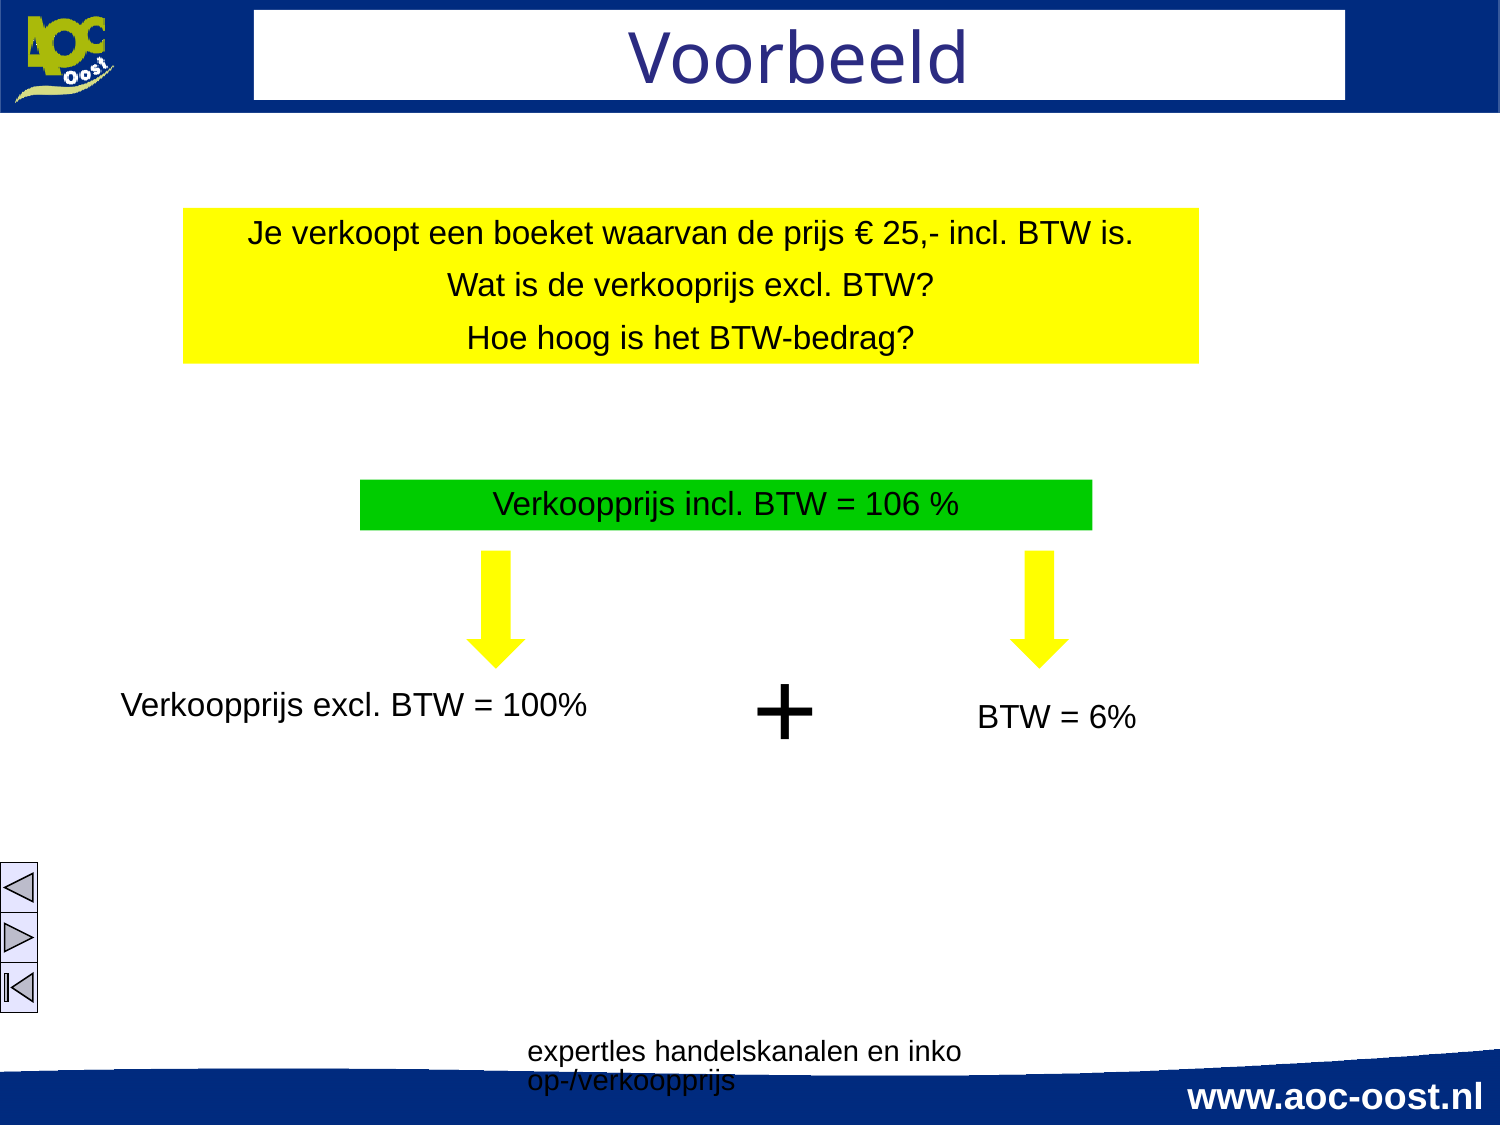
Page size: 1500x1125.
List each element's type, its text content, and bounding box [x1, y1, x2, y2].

text_box [466, 550, 526, 669]
text_box BTW = 6% [915, 692, 1199, 743]
footer expertles handelskanalen en inkoop-/verkoopprijs [512, 1024, 988, 1101]
text_box Verkoopprijs excl. BTW = 100% [53, 680, 656, 732]
text_box [1009, 550, 1070, 669]
title Voorbeeld [253, 9, 1346, 101]
text_box Je verkoopt een boeket waarvan de prijs € 25,- incl. BTW is. Wat is de verkooprijs excl. BTW? Hoe hoog is het BTW-bedrag? [183, 207, 1199, 364]
picture [0, 0, 1500, 113]
text_box Verkoopprijs incl. BTW = 106 % [360, 479, 1093, 531]
picture [0, 1049, 1500, 1125]
text_box + [690, 645, 880, 782]
